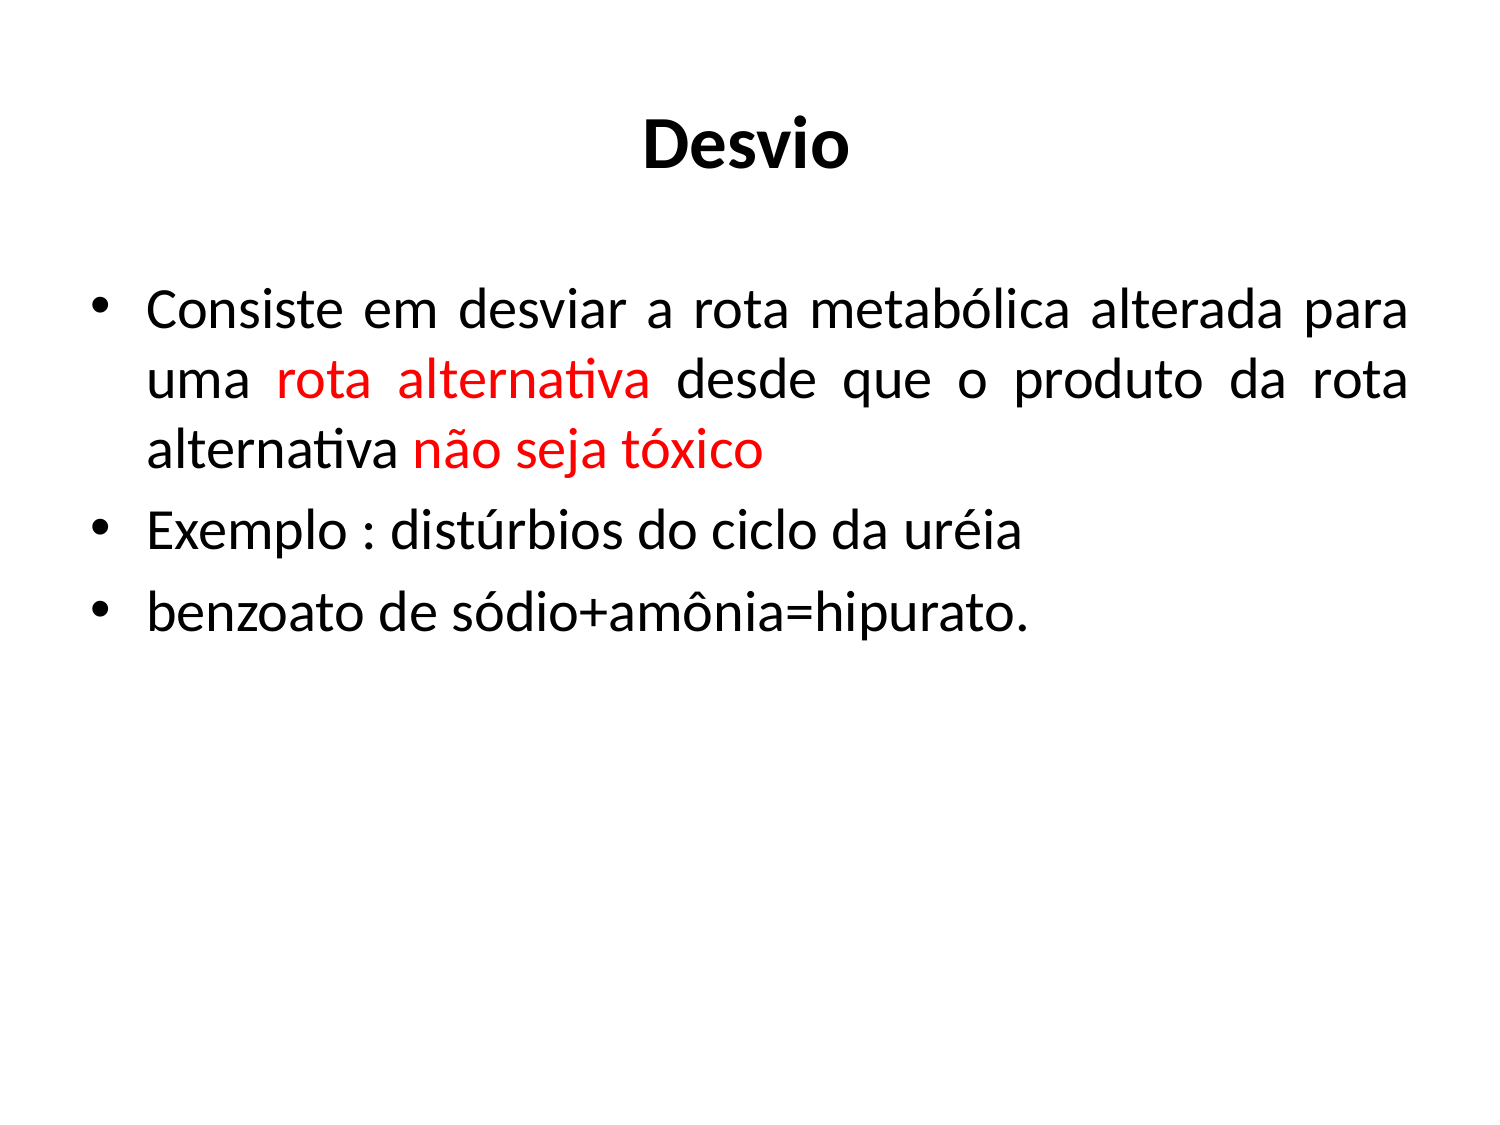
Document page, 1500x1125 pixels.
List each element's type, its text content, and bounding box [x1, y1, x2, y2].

list Consiste em desviar a rota metabólica alterada para uma rota alternativa desde que o produto da rota alternativa não seja tóxico Exemplo : distúrbios do ciclo da uréia benzoato de sódio+amônia=hipurato. [74, 262, 1426, 1006]
title Desvio [348, 44, 1129, 233]
